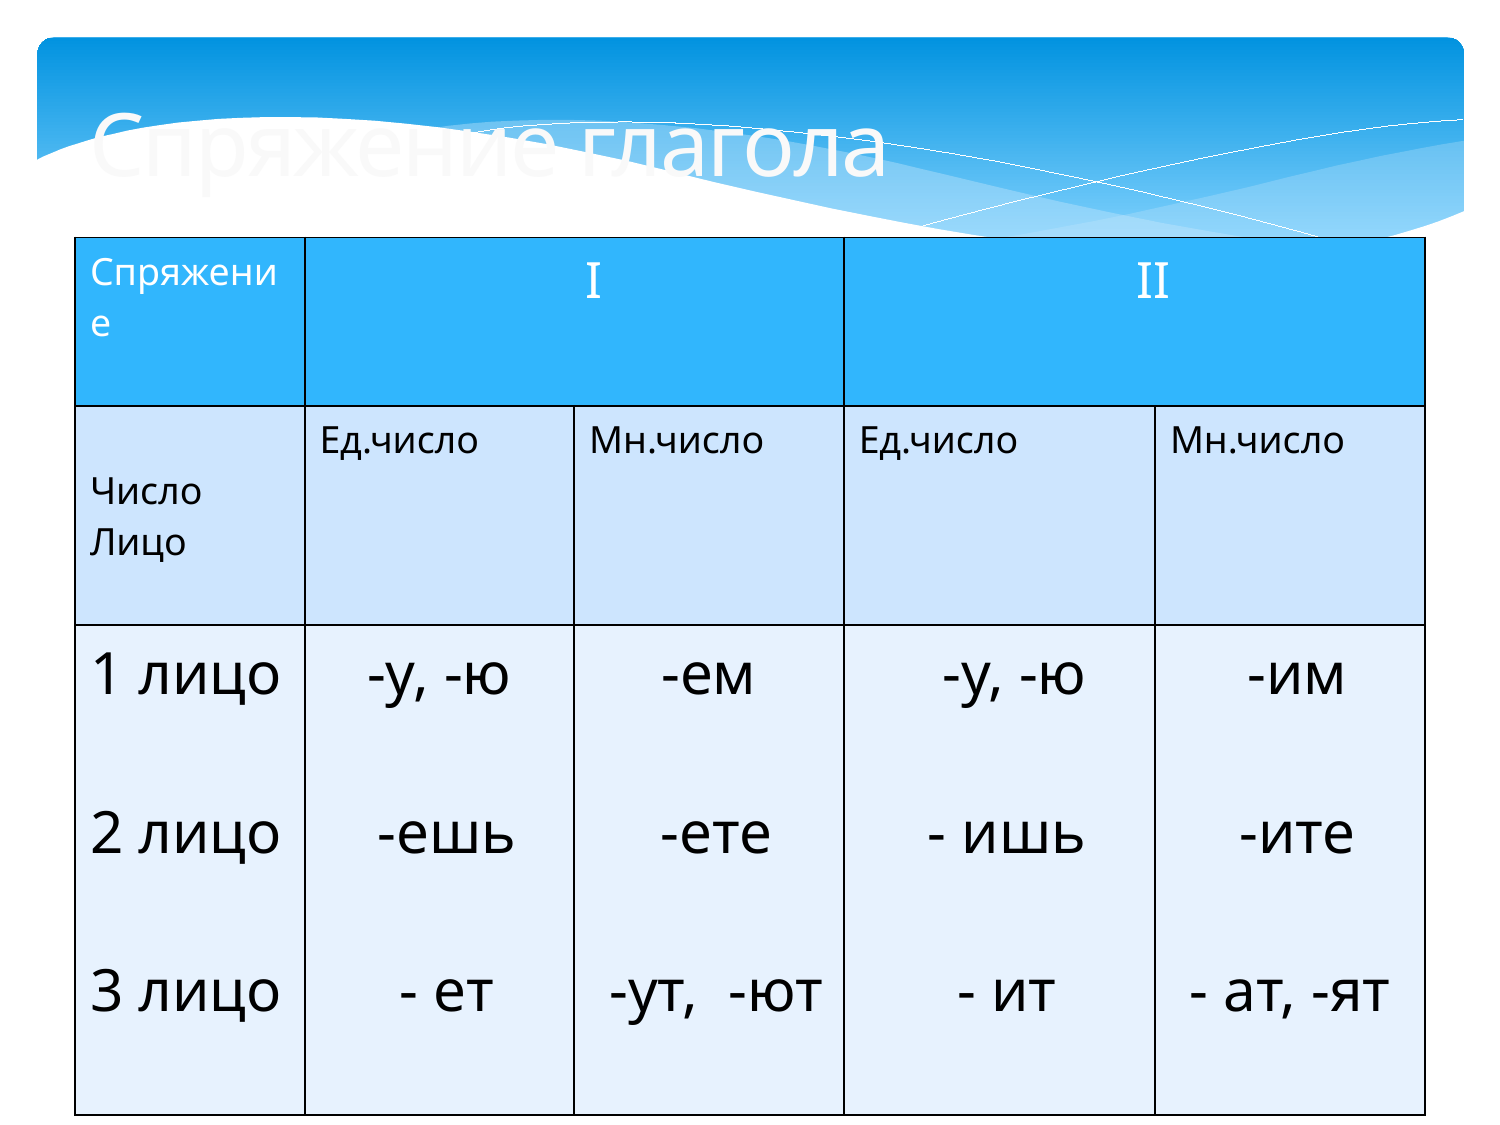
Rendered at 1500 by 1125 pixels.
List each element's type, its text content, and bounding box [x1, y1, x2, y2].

table_cell 1 лицо 2 лицо 3 лицо [76, 626, 304, 1114]
table_cell -ем -ете -ут, -ют [575, 626, 843, 1114]
table_cell Ед.число [306, 407, 573, 624]
table_cell -у, -ю -ешь - ет [306, 626, 573, 1114]
table_header Спряжение [76, 238, 304, 405]
table_cell -у, -ю - ишь - ит [845, 626, 1154, 1114]
table_cell Ед.число [845, 407, 1154, 624]
table_cell Число Лицо [76, 407, 304, 624]
table_header I [306, 238, 843, 405]
table_cell Мн.число [1156, 407, 1424, 624]
table_cell -им -ите - ат, -ят [1156, 626, 1424, 1114]
text_box Спряжение глагола [74, 81, 1425, 175]
table_header II [845, 238, 1424, 405]
table_cell Мн.число [575, 407, 843, 624]
